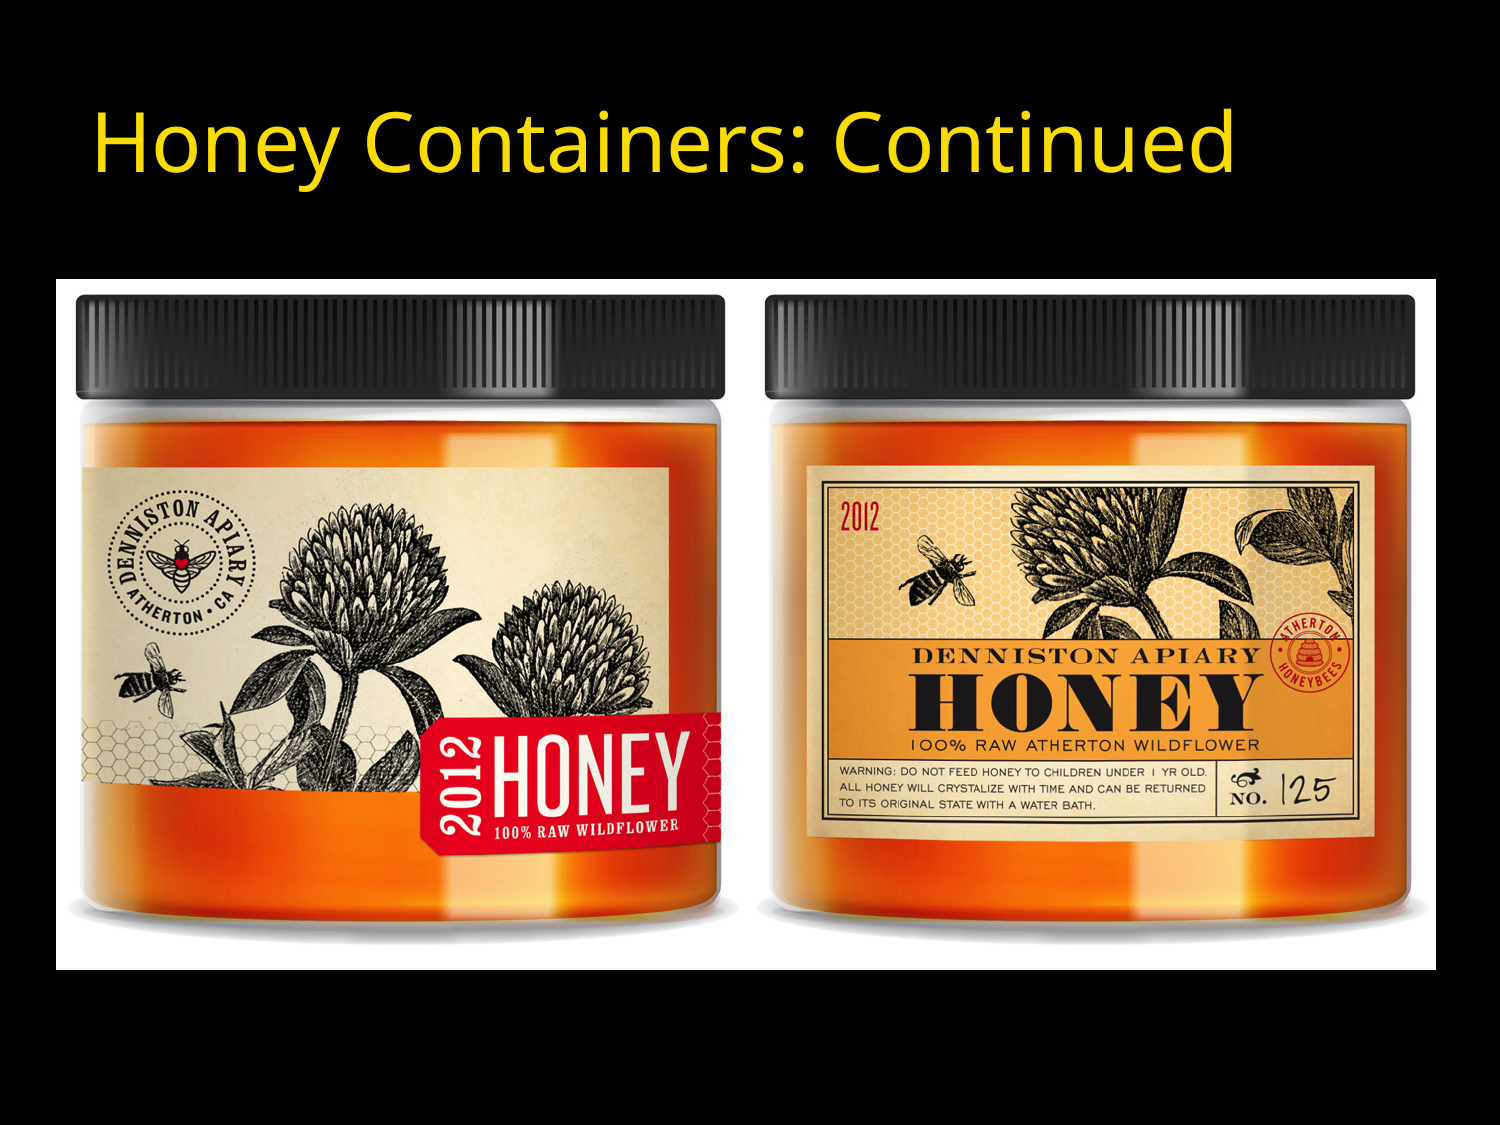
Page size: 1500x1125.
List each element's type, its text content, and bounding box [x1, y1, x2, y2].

picture [55, 279, 1436, 970]
title Honey Containers: Continued [75, 45, 1425, 233]
